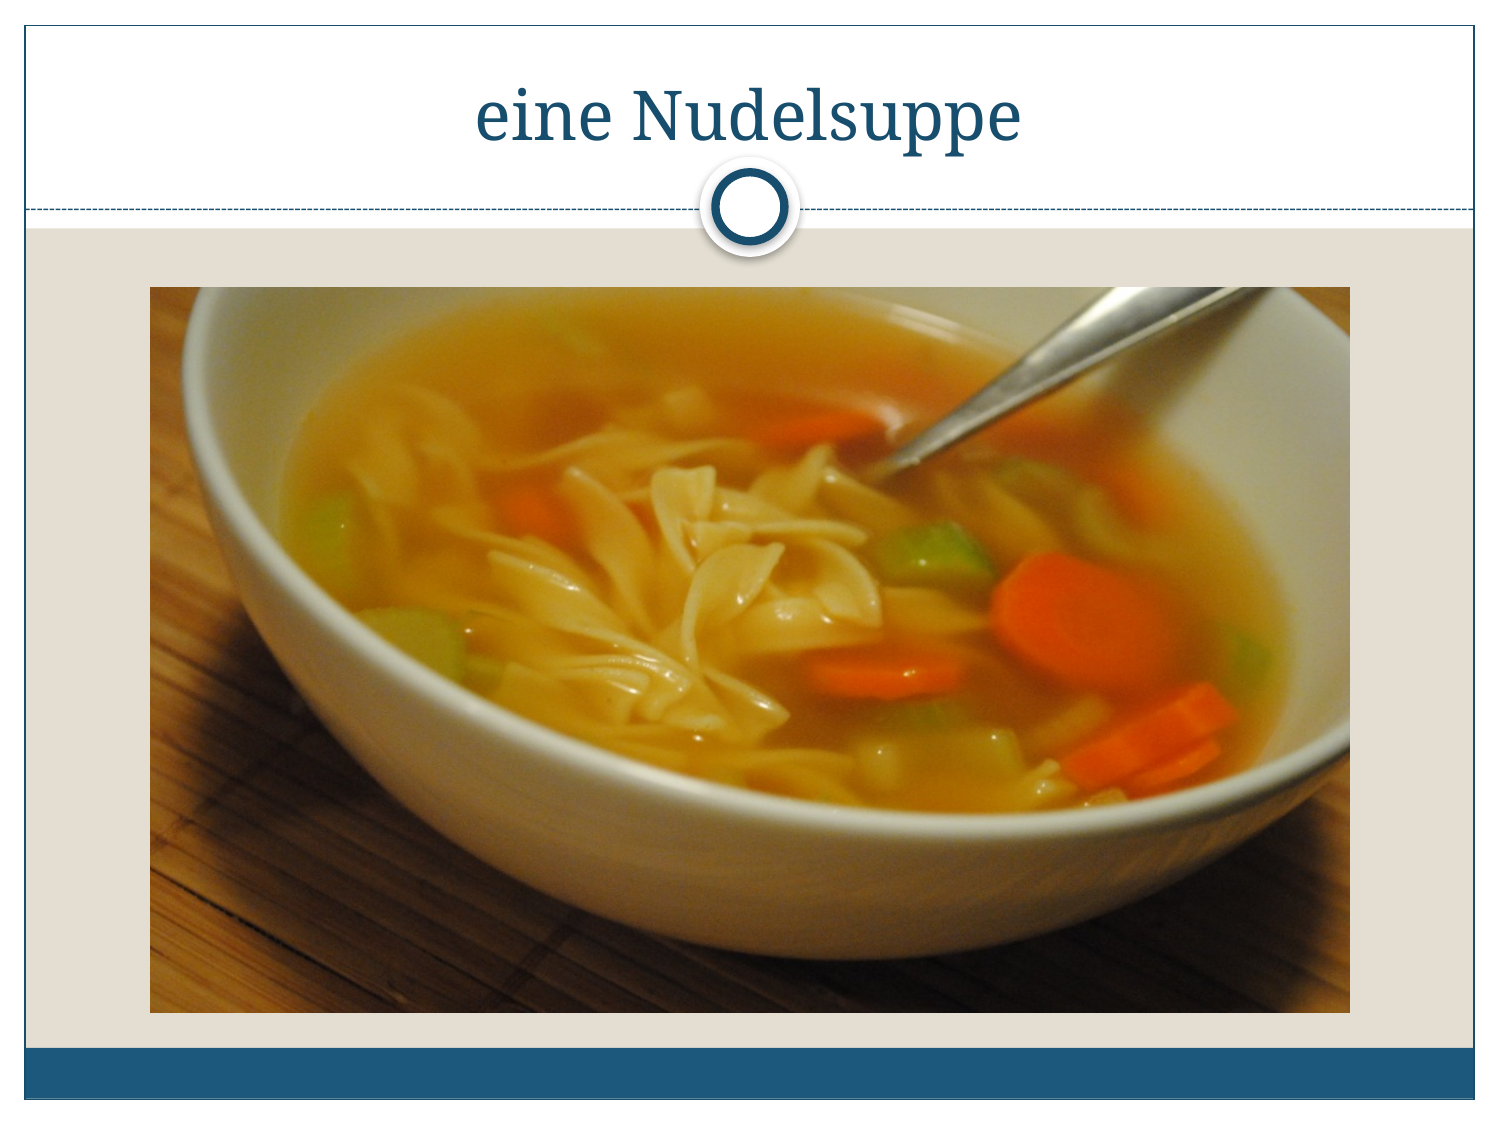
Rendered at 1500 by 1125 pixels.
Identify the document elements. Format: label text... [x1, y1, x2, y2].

title eine Nudelsuppe [49, 37, 1450, 162]
picture [150, 287, 1350, 1013]
